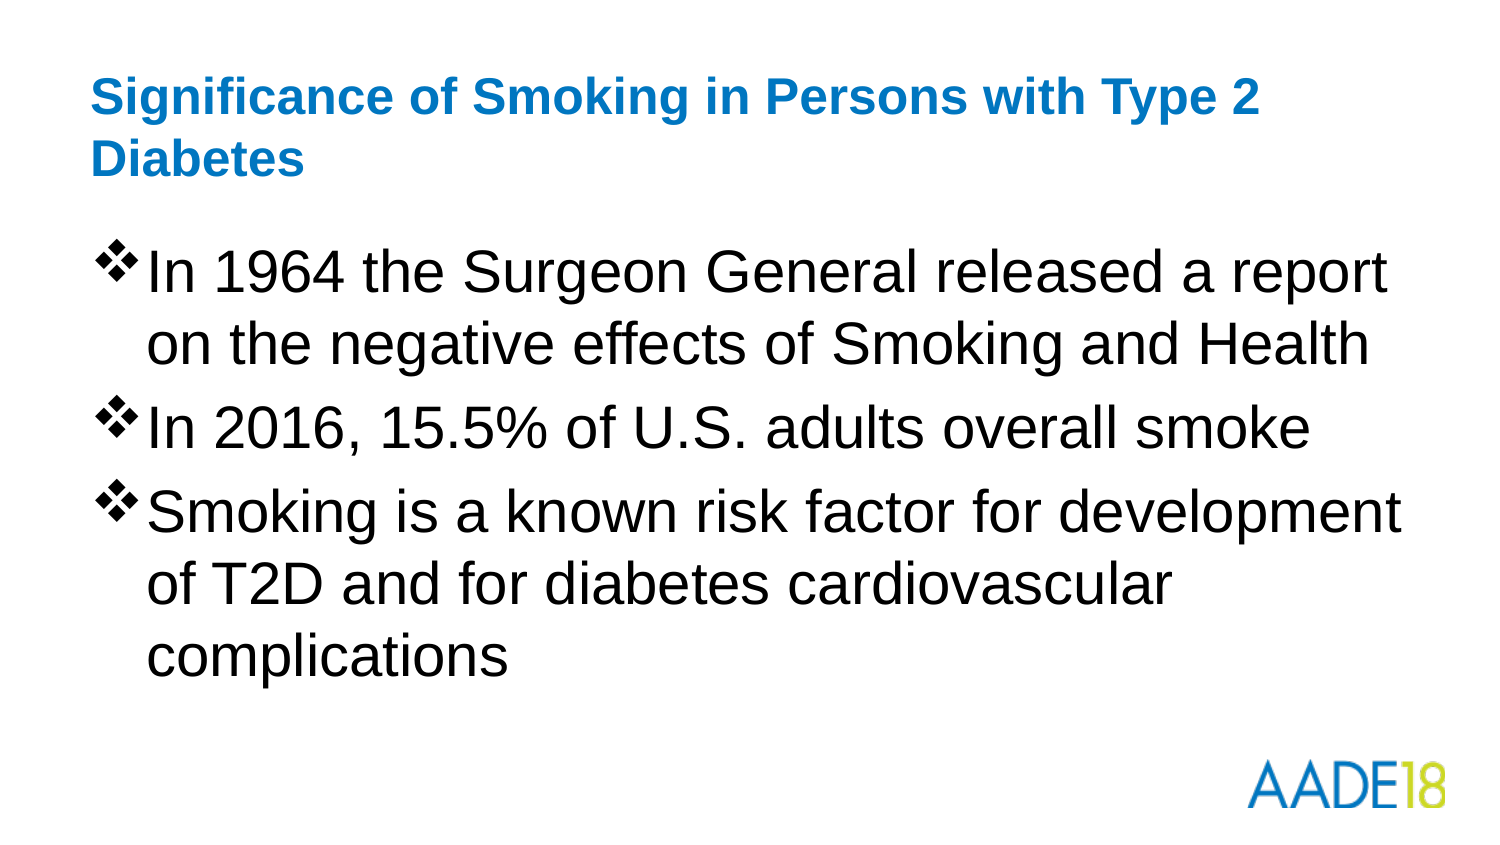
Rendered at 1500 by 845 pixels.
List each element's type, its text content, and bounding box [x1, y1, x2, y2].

title Significance of Smoking in Persons with Type 2 Diabetes [75, 54, 1425, 196]
list In 1964 the Surgeon General released a report on the negative effects of Smoking and Health In 2016, 15.5% of U.S. adults overall smoke Smoking is a known risk factor for development of T2D and for diabetes cardiovascular complications [75, 225, 1425, 736]
